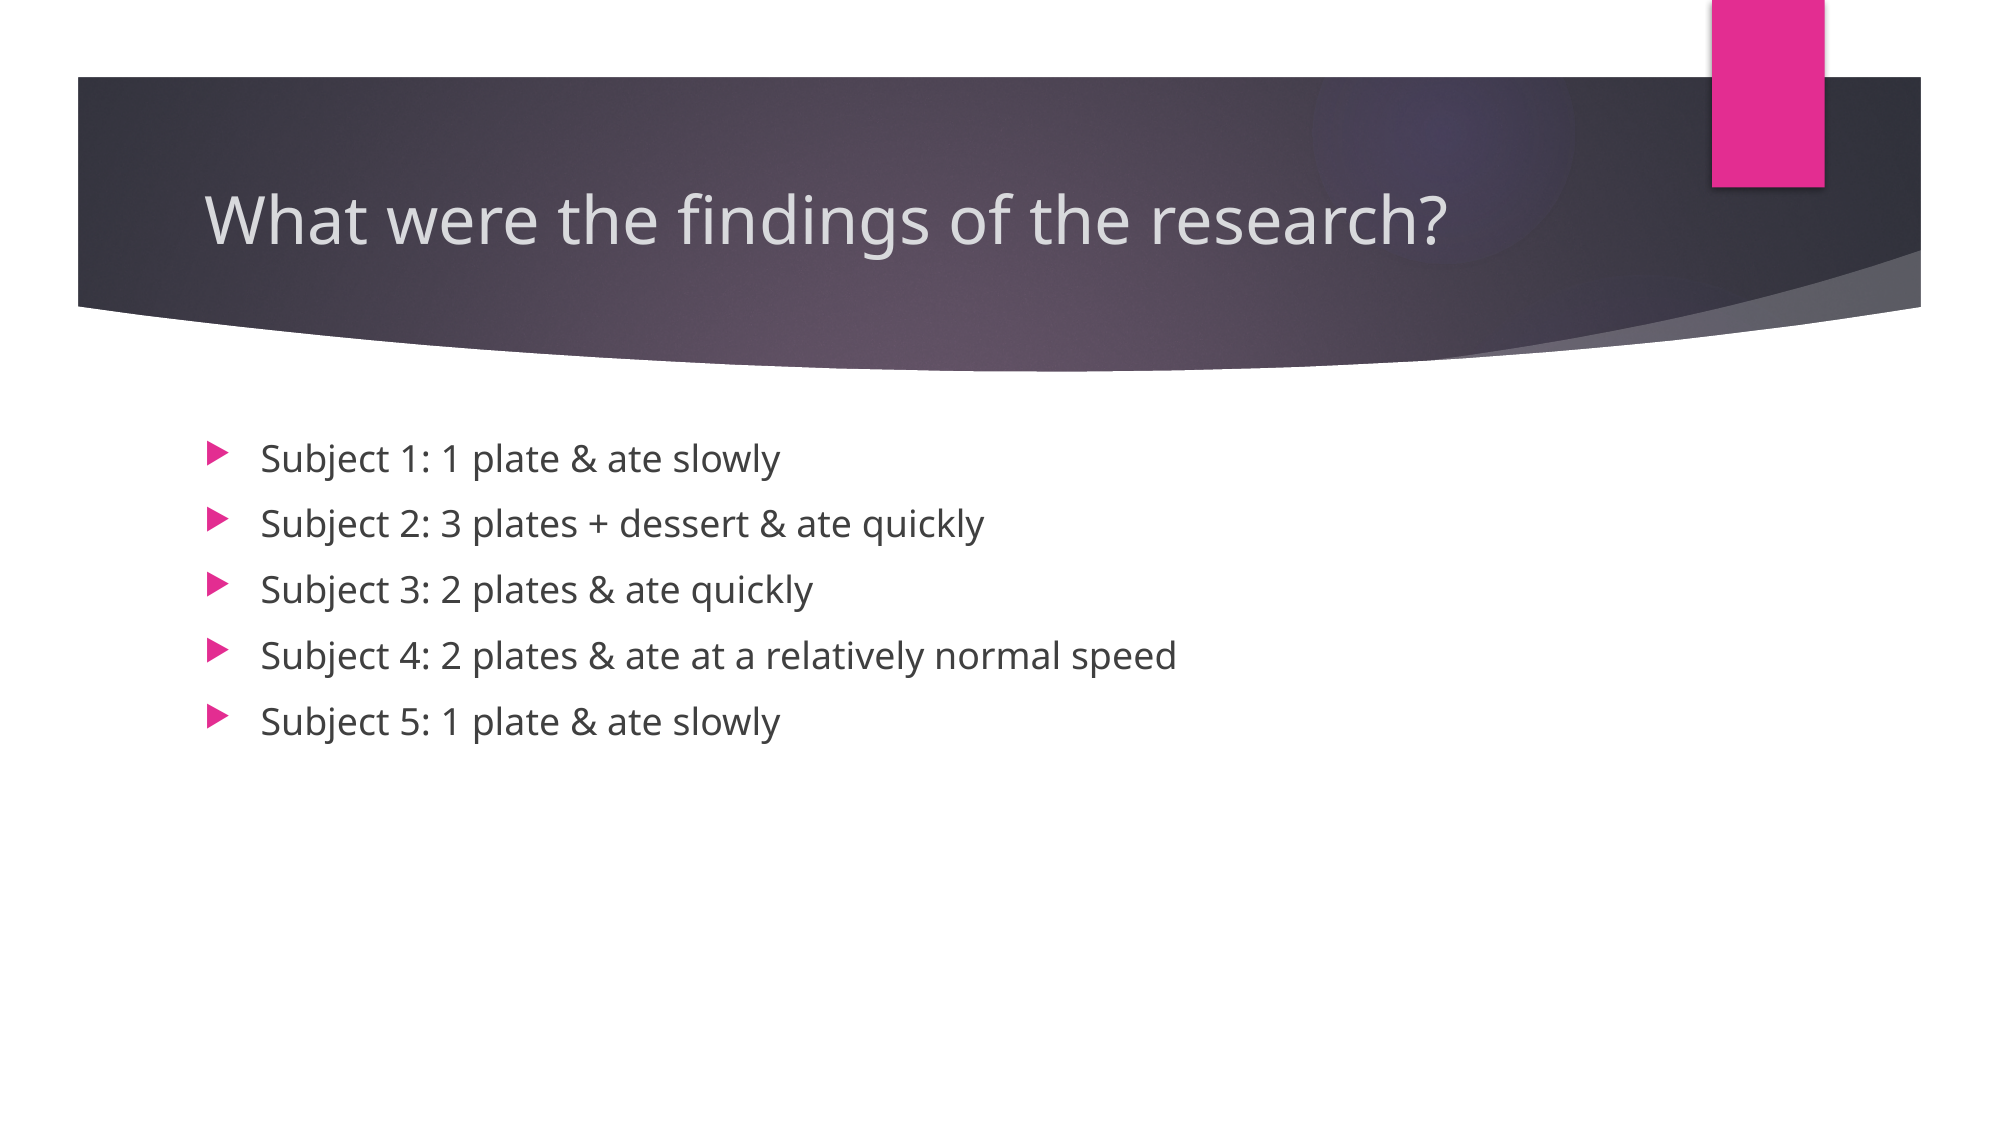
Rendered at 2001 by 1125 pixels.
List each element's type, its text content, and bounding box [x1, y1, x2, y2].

title What were the findings of the research? [189, 159, 1627, 276]
list Subject 1: 1 plate & ate slowly Subject 2: 3 plates + dessert & ate quickly Subject 3: 2 plates & ate quickly Subject 4: 2 plates & ate at a relatively normal speed Subject 5: 1 plate & ate slowly [189, 427, 1638, 988]
